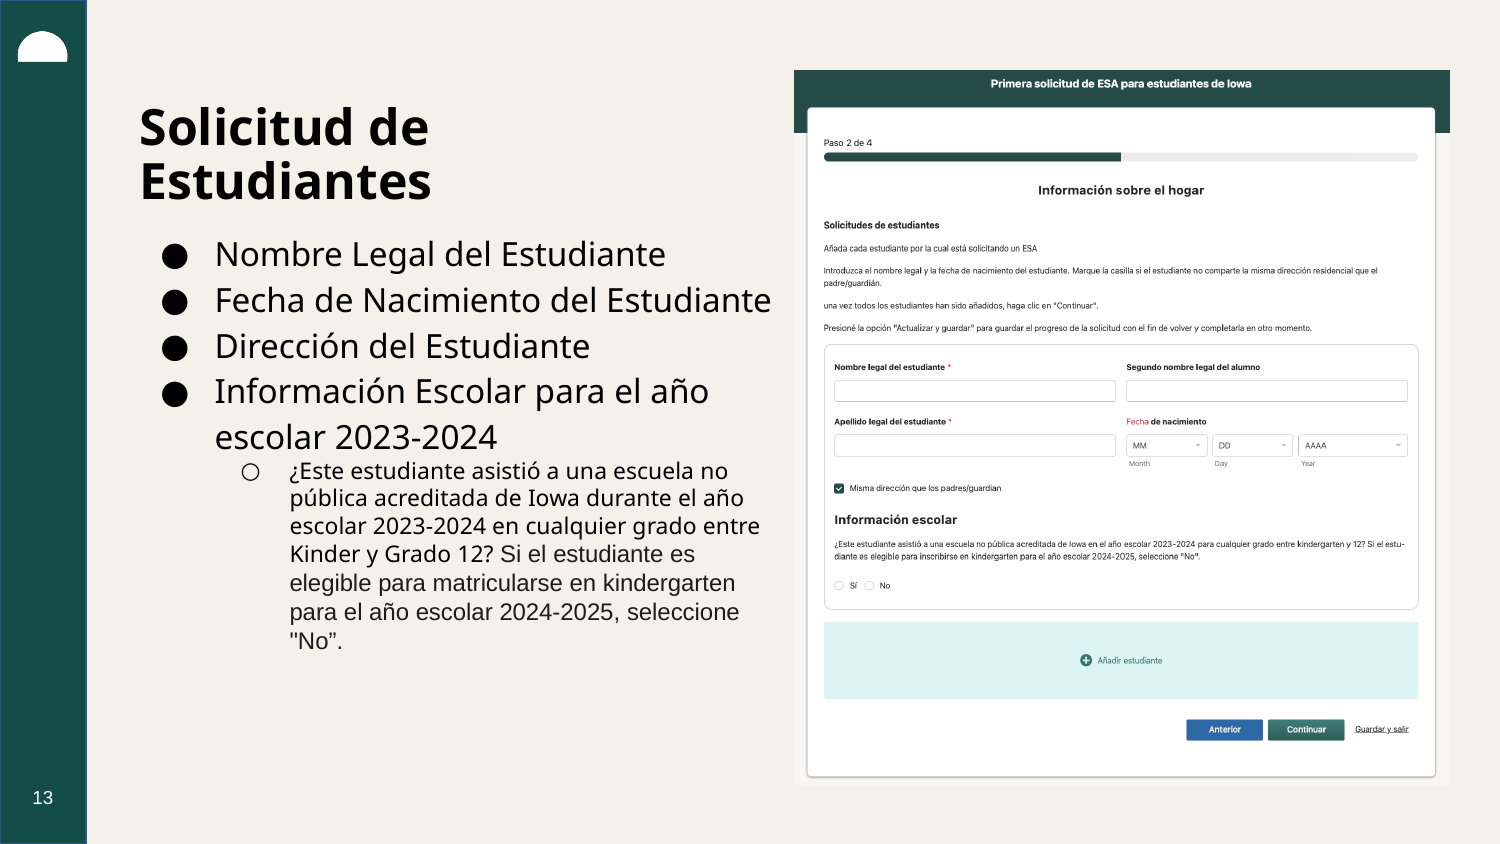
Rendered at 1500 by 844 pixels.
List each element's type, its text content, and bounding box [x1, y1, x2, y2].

slide_number 13 [10, 774, 76, 820]
picture [794, 69, 1451, 785]
title Solicitud de Estudiantes [128, 18, 613, 216]
picture [17, 31, 69, 62]
list Nombre Legal del Estudiante Fecha de Nacimiento del Estudiante Dirección del Estudiante Información Escolar para el año escolar 2023-2024 ¿Este estudiante asistió a una escuela no pública acreditada de Iowa durante el año escolar 2023-2024 en cualquier grado entre Kinder y Grado 12? Si el estudiante es elegible para matricularse en kindergarten para el año escolar 2024-2025, seleccione "No”. [128, 221, 789, 737]
